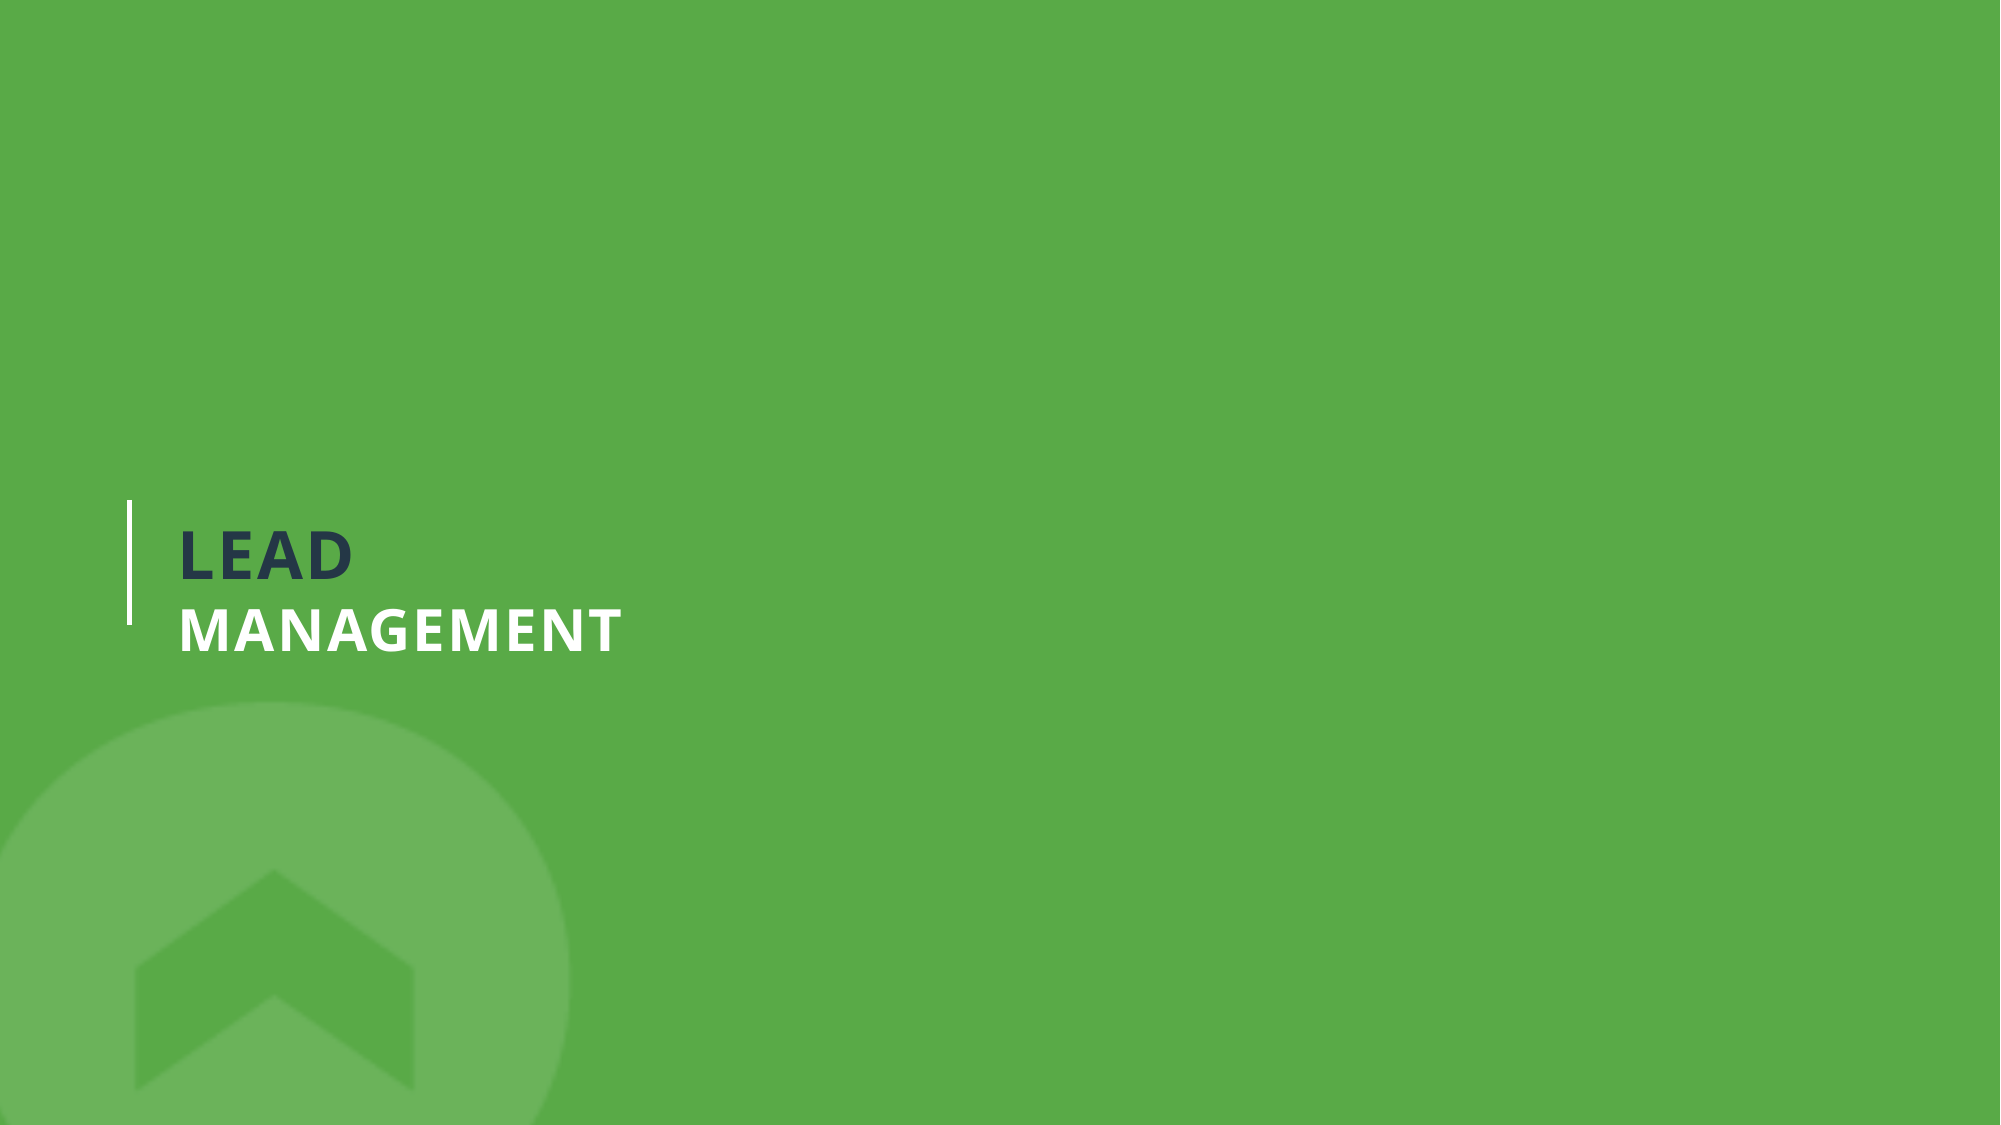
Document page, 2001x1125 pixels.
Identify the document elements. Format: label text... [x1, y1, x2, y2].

text_box Lead Management [177, 513, 1209, 664]
